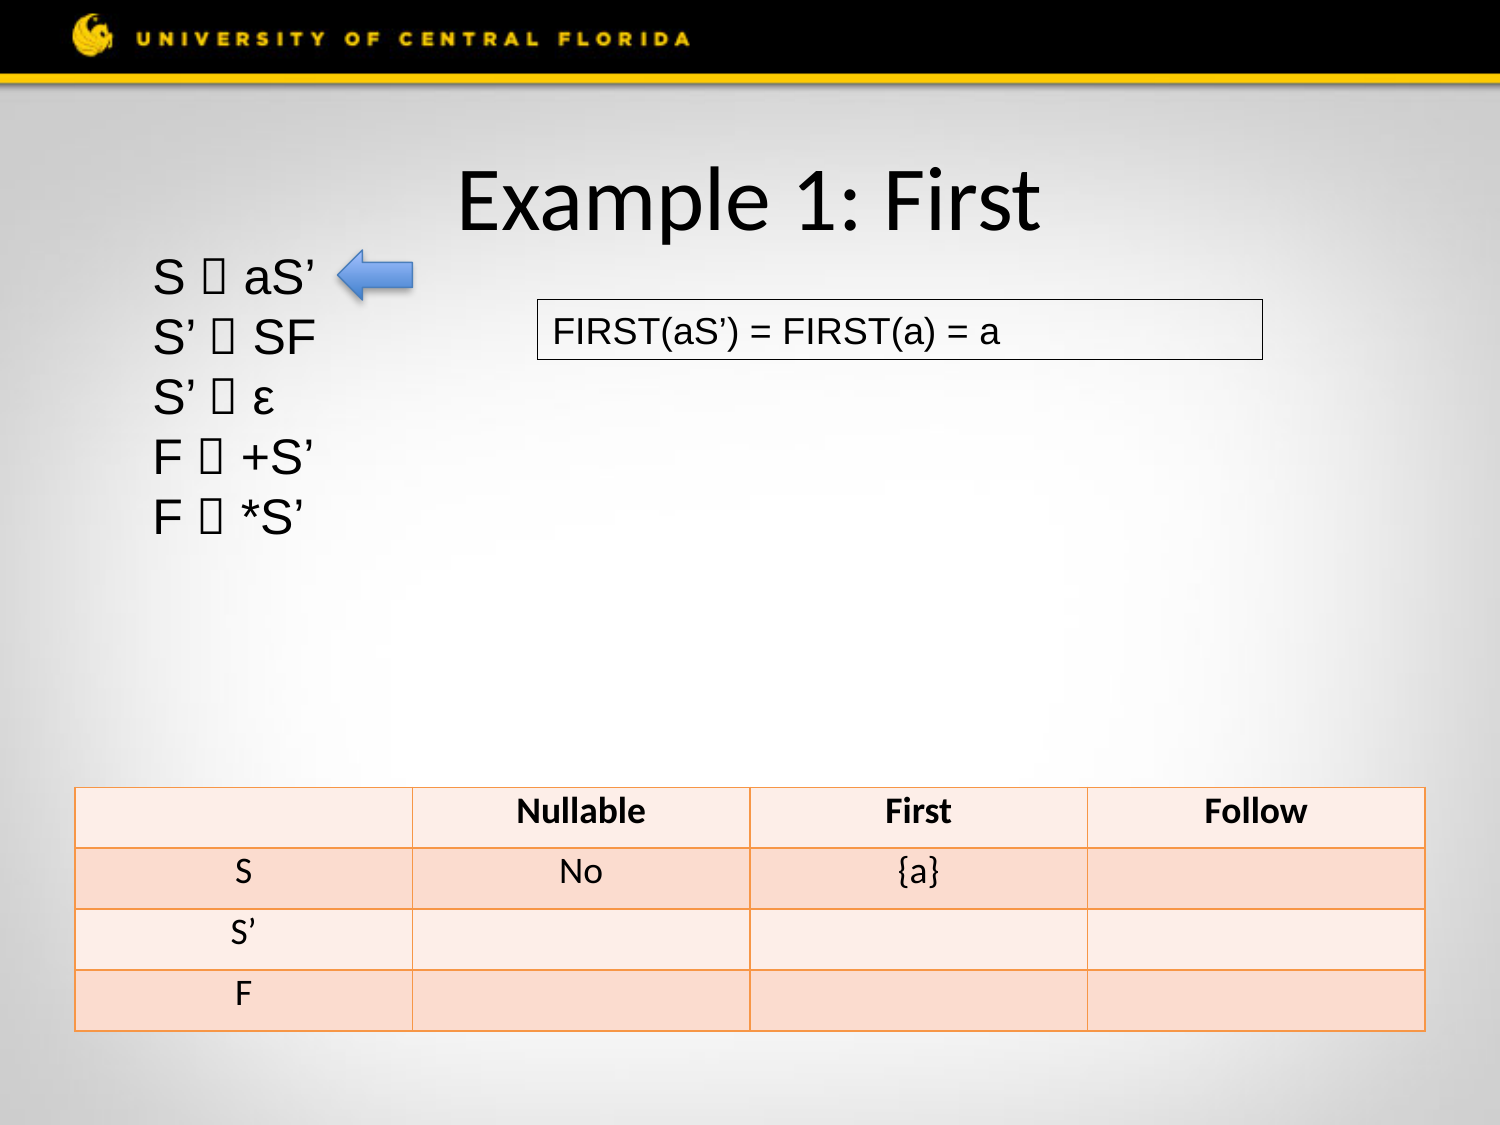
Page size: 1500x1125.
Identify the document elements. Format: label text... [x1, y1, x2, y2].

table_cell [413, 910, 749, 969]
table_cell S’ [76, 910, 412, 969]
table_cell [751, 910, 1087, 969]
table_cell S [76, 849, 412, 908]
table_header [76, 788, 412, 847]
table_cell [751, 971, 1087, 1030]
picture [0, 0, 1500, 1125]
table_cell [1088, 971, 1424, 1030]
text_box FIRST(aS’) = FIRST(a) = a [537, 299, 1263, 360]
table_cell F [76, 971, 412, 1030]
text_box S  aS’ S’  SF S’  ε F  +S’ F  *S’ [62, 237, 625, 553]
text_box [336, 249, 414, 301]
table_cell No [413, 849, 749, 908]
table_cell [1088, 849, 1424, 908]
table_cell [413, 971, 749, 1030]
table_header Nullable [413, 788, 749, 847]
table_header Follow [1088, 788, 1424, 847]
table_cell [1088, 910, 1424, 969]
title Example 1: First [74, 124, 1426, 263]
table_header First [751, 788, 1087, 847]
table_cell {a} [751, 849, 1087, 908]
